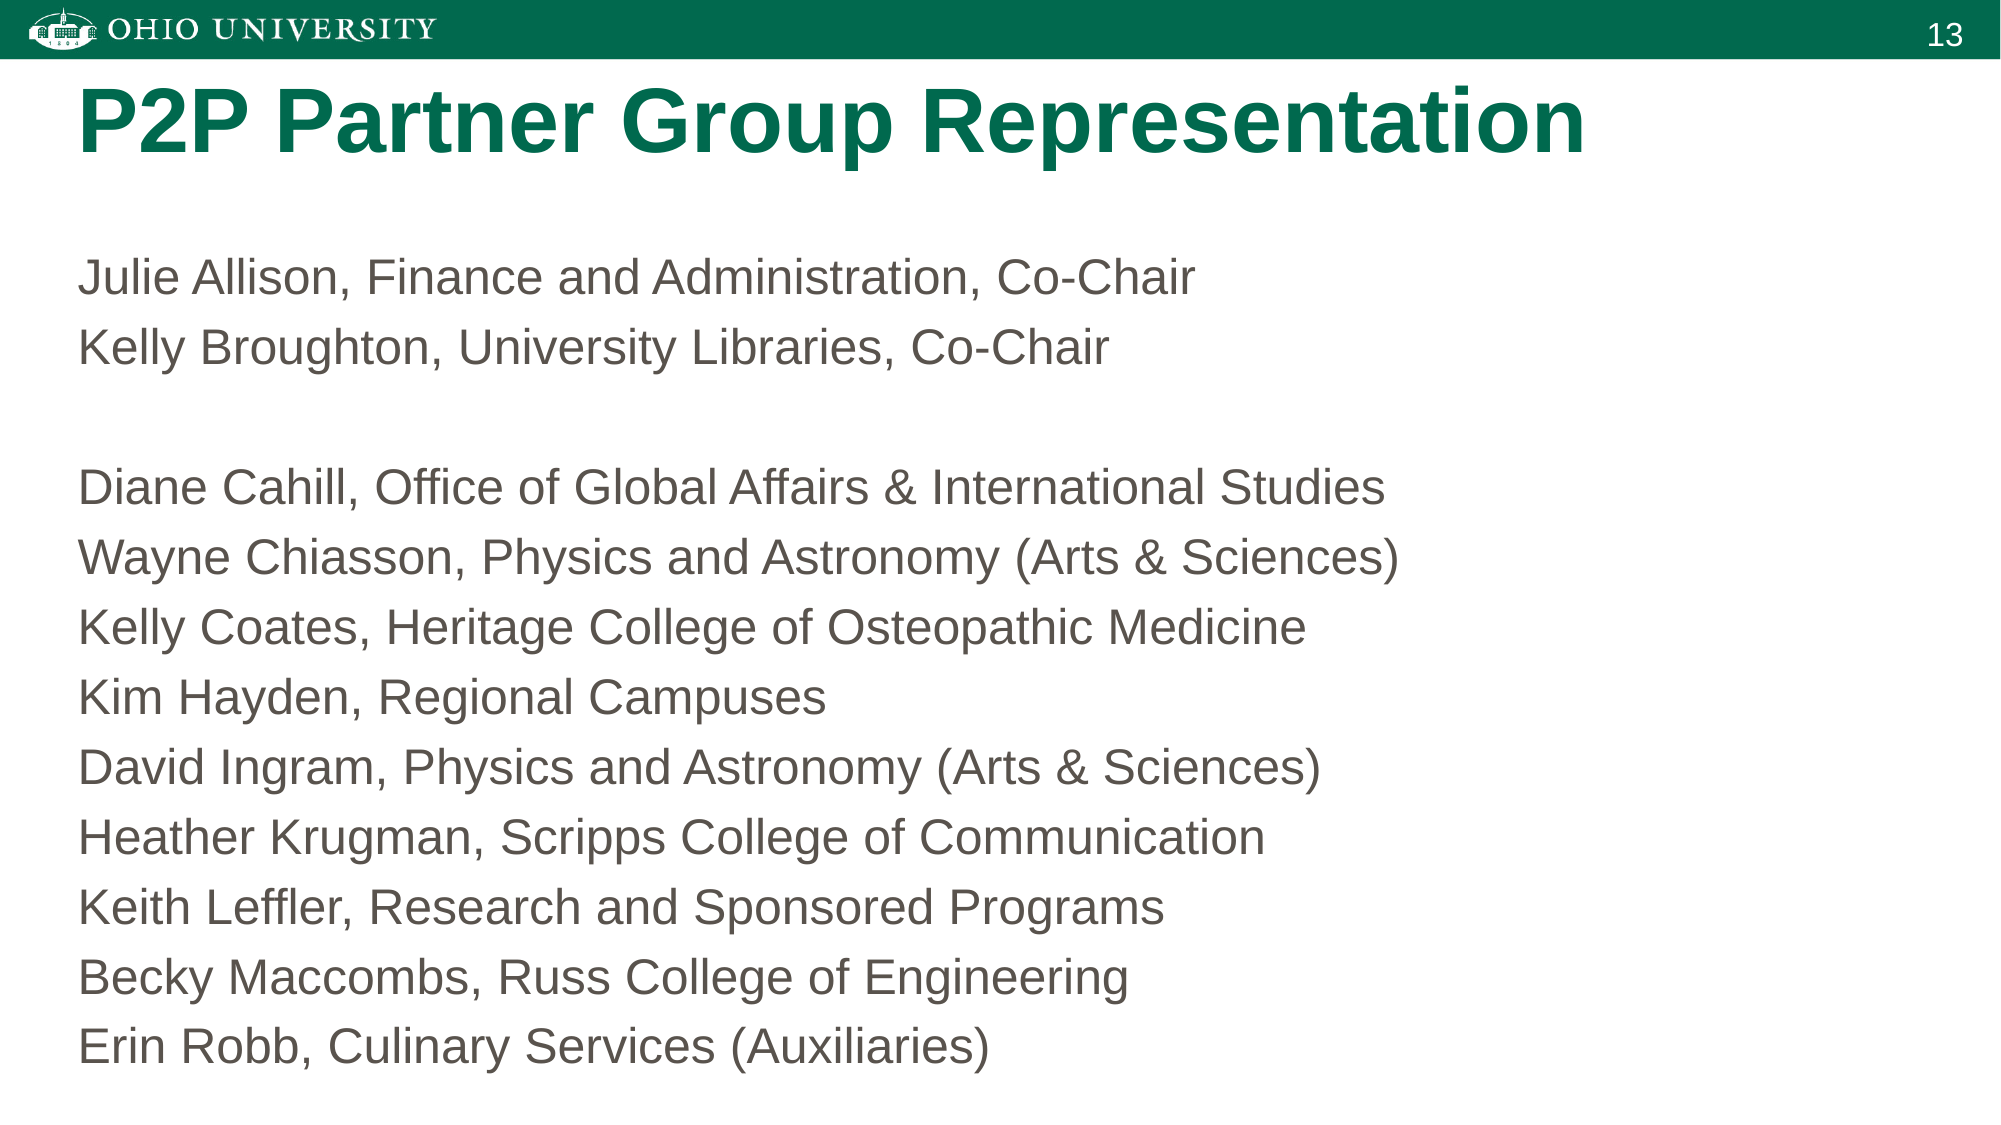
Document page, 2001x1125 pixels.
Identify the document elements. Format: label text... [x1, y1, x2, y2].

list Julie Allison, Finance and Administration, Co-Chair Kelly Broughton, University Libraries, Co-Chair Diane Cahill, Office of Global Affairs & International Studies Wayne Chiasson, Physics and Astronomy (Arts & Sciences) Kelly Coates, Heritage College of Osteopathic Medicine Kim Hayden, Regional Campuses David Ingram, Physics and Astronomy (Arts & Sciences) Heather Krugman, Scripps College of Communication Keith Leffler, Research and Sponsored Programs Becky Maccombs, Russ College of Engineering Erin Robb, Culinary Services (Auxiliaries) [62, 237, 1937, 1091]
list P2P Partner Group Representation [62, 53, 1937, 237]
picture [0, 0, 2001, 1125]
